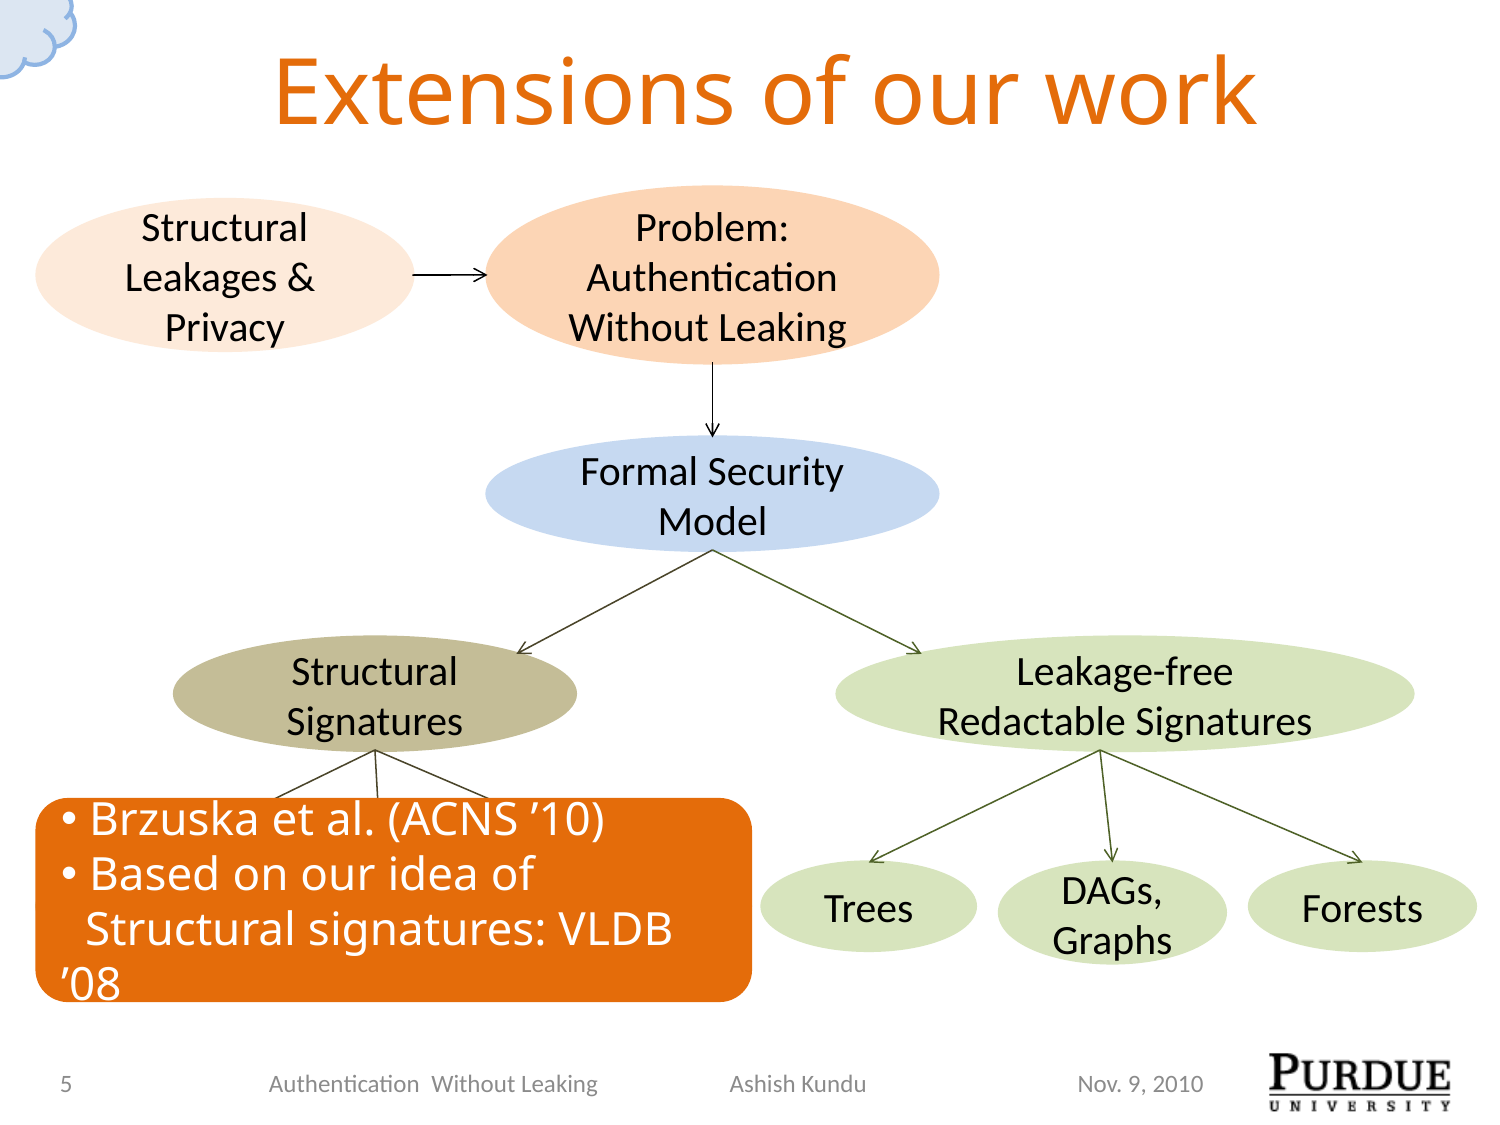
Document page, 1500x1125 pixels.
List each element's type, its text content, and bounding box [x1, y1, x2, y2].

text_box Forests [1290, 860, 1478, 953]
text_box Structural Leakages & Privacy [35, 197, 415, 353]
slide_number 5 [12, 1052, 88, 1113]
text_box Brzuska et al. (ACNS ’10) Based on our idea of Structural signatures: VLDB ’08 [35, 797, 753, 1003]
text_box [562, 503, 667, 701]
text_box XOR = 1 [199, 797, 436, 929]
text_box Trees [760, 860, 961, 953]
text_box Structural Signatures [172, 635, 557, 753]
text_box DAGs, Graphs [1005, 860, 1199, 965]
picture [1246, 1041, 1488, 1121]
text_box Problem: Authentication Without Leaking [485, 185, 940, 365]
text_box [321, 802, 435, 810]
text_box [202, 690, 316, 923]
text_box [1174, 674, 1288, 938]
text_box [449, 674, 563, 938]
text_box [764, 497, 870, 707]
title Extensions of our work [81, 24, 1450, 150]
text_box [927, 690, 1041, 923]
text_box Formal Security Model [485, 435, 940, 553]
text_box Leakage-free Redactable Signatures [854, 635, 1415, 753]
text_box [1049, 799, 1163, 813]
